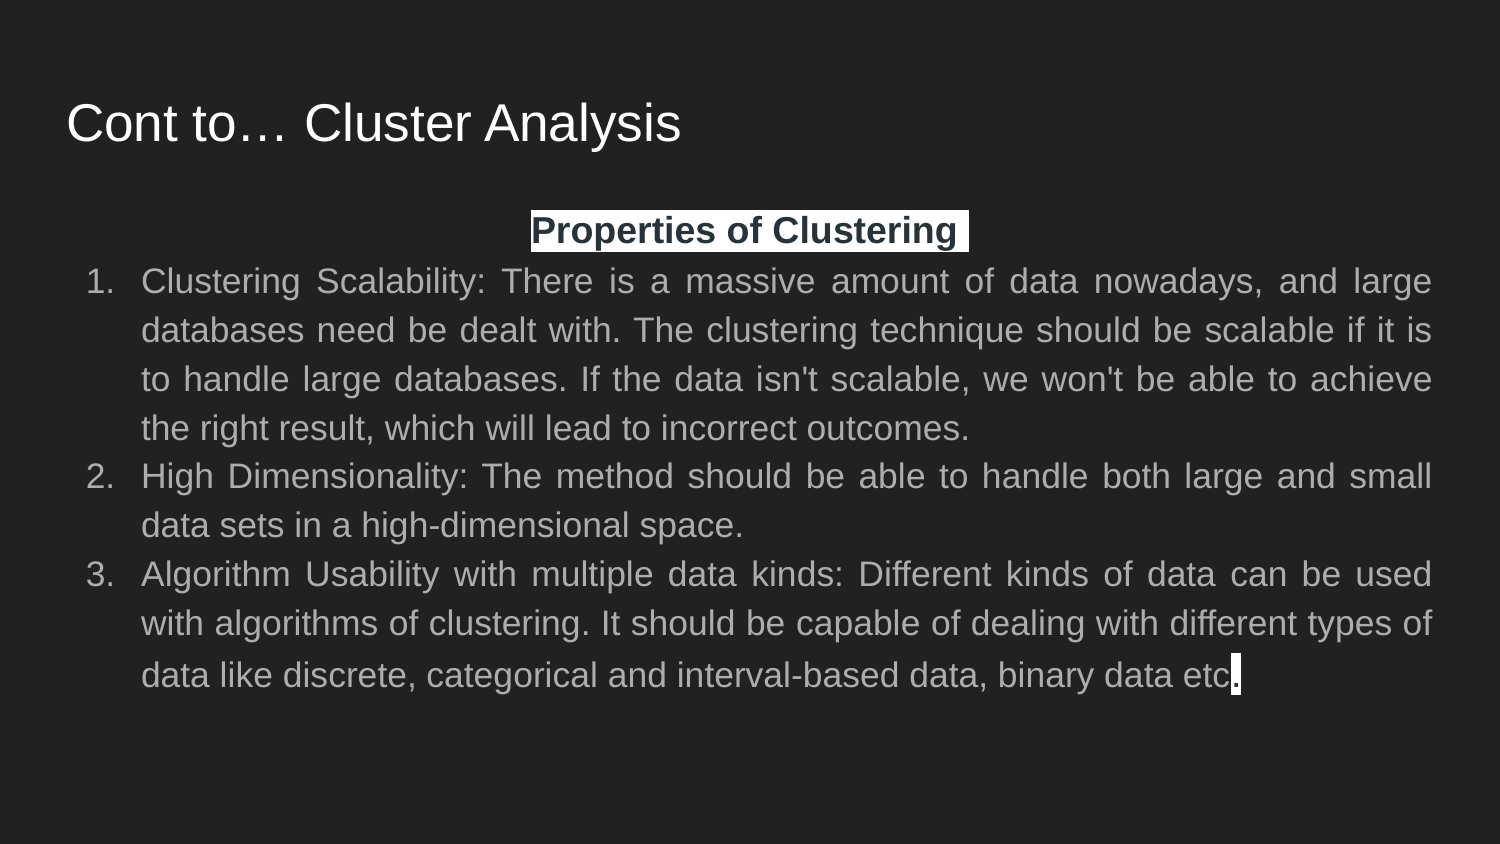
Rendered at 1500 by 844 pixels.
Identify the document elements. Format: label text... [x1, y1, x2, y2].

list Properties of Clustering Clustering Scalability: There is a massive amount of data nowadays, and large databases need be dealt with. The clustering technique should be scalable if it is to handle large databases. If the data isn't scalable, we won't be able to achieve the right result, which will lead to incorrect outcomes. High Dimensionality: The method should be able to handle both large and small data sets in a high-dimensional space. Algorithm Usability with multiple data kinds: Different kinds of data can be used with algorithms of clustering. It should be capable of dealing with different types of data like discrete, categorical and interval-based data, binary data etc. [51, 189, 1449, 750]
title Cont to… Cluster Analysis [51, 72, 1449, 167]
